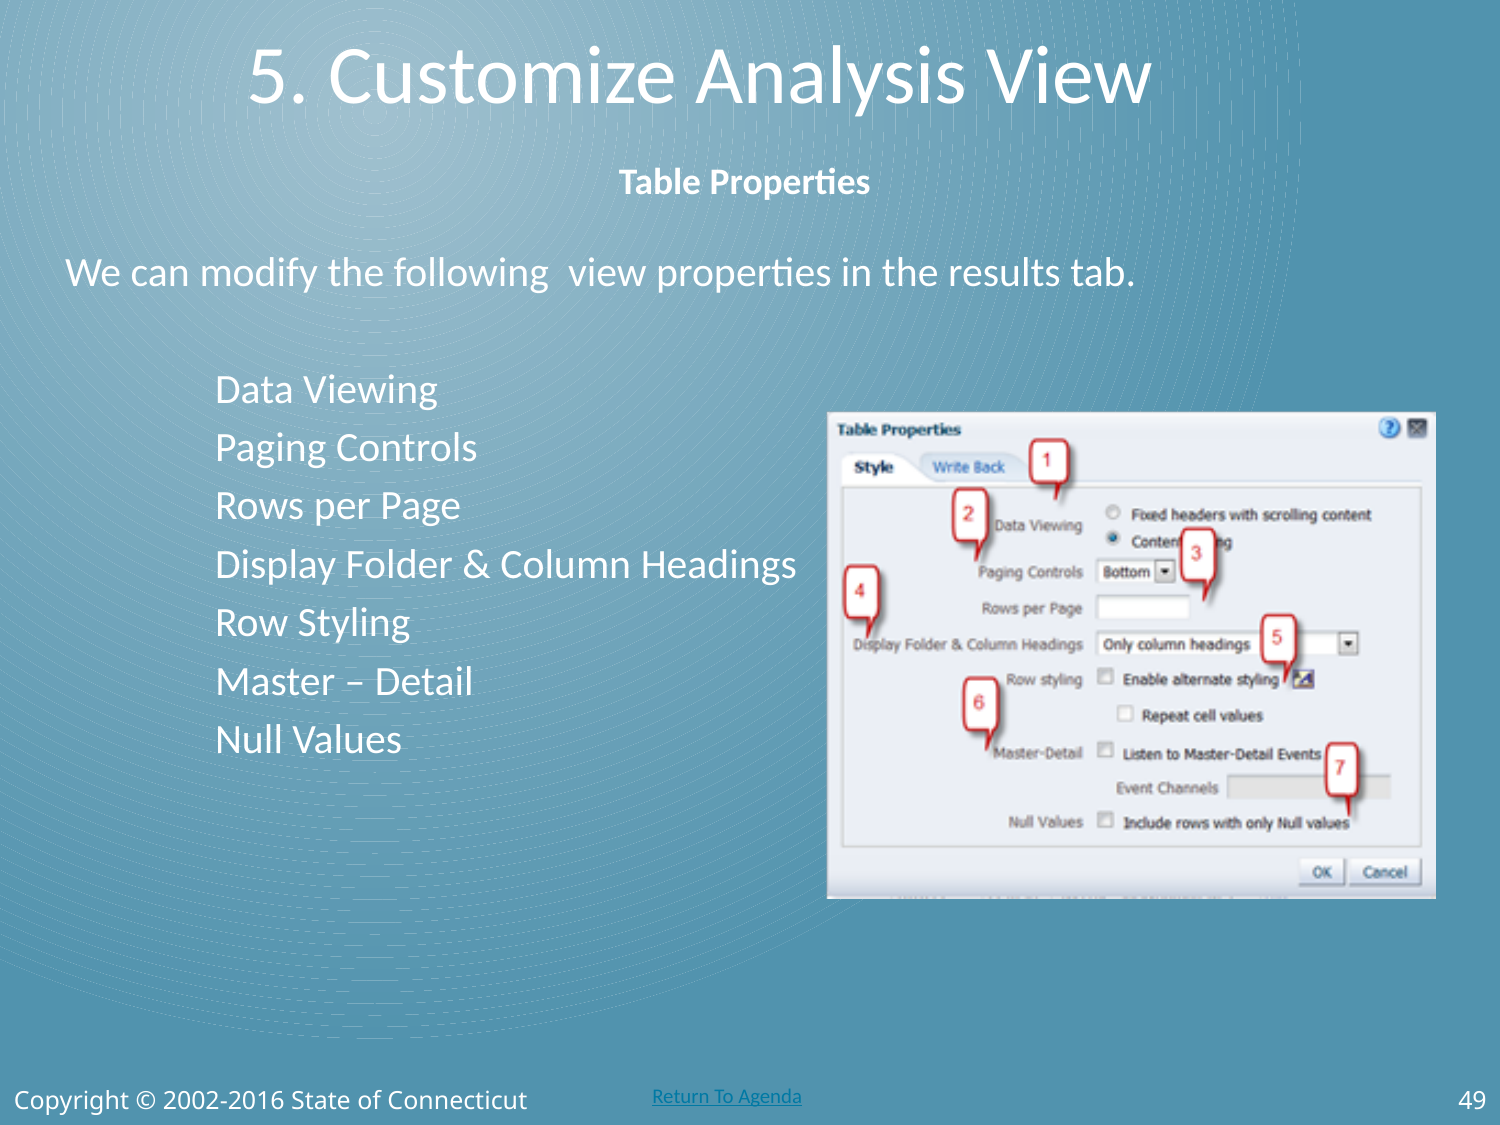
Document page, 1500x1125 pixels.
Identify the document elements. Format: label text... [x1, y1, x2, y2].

footer Copyright © 2002-2016 State of Connecticut [0, 1076, 836, 1125]
slide_number 49 [1350, 1076, 1500, 1121]
picture [824, 410, 1436, 899]
text_box Table Properties [226, 149, 1189, 210]
subtitle We can modify the following view properties in the results tab. Data Viewing Paging Controls Rows per Page Display Folder & Column Headings Row Styling Master – Detail Null Values [50, 237, 1463, 1088]
title 5. Customize Analysis View [125, 12, 1275, 125]
